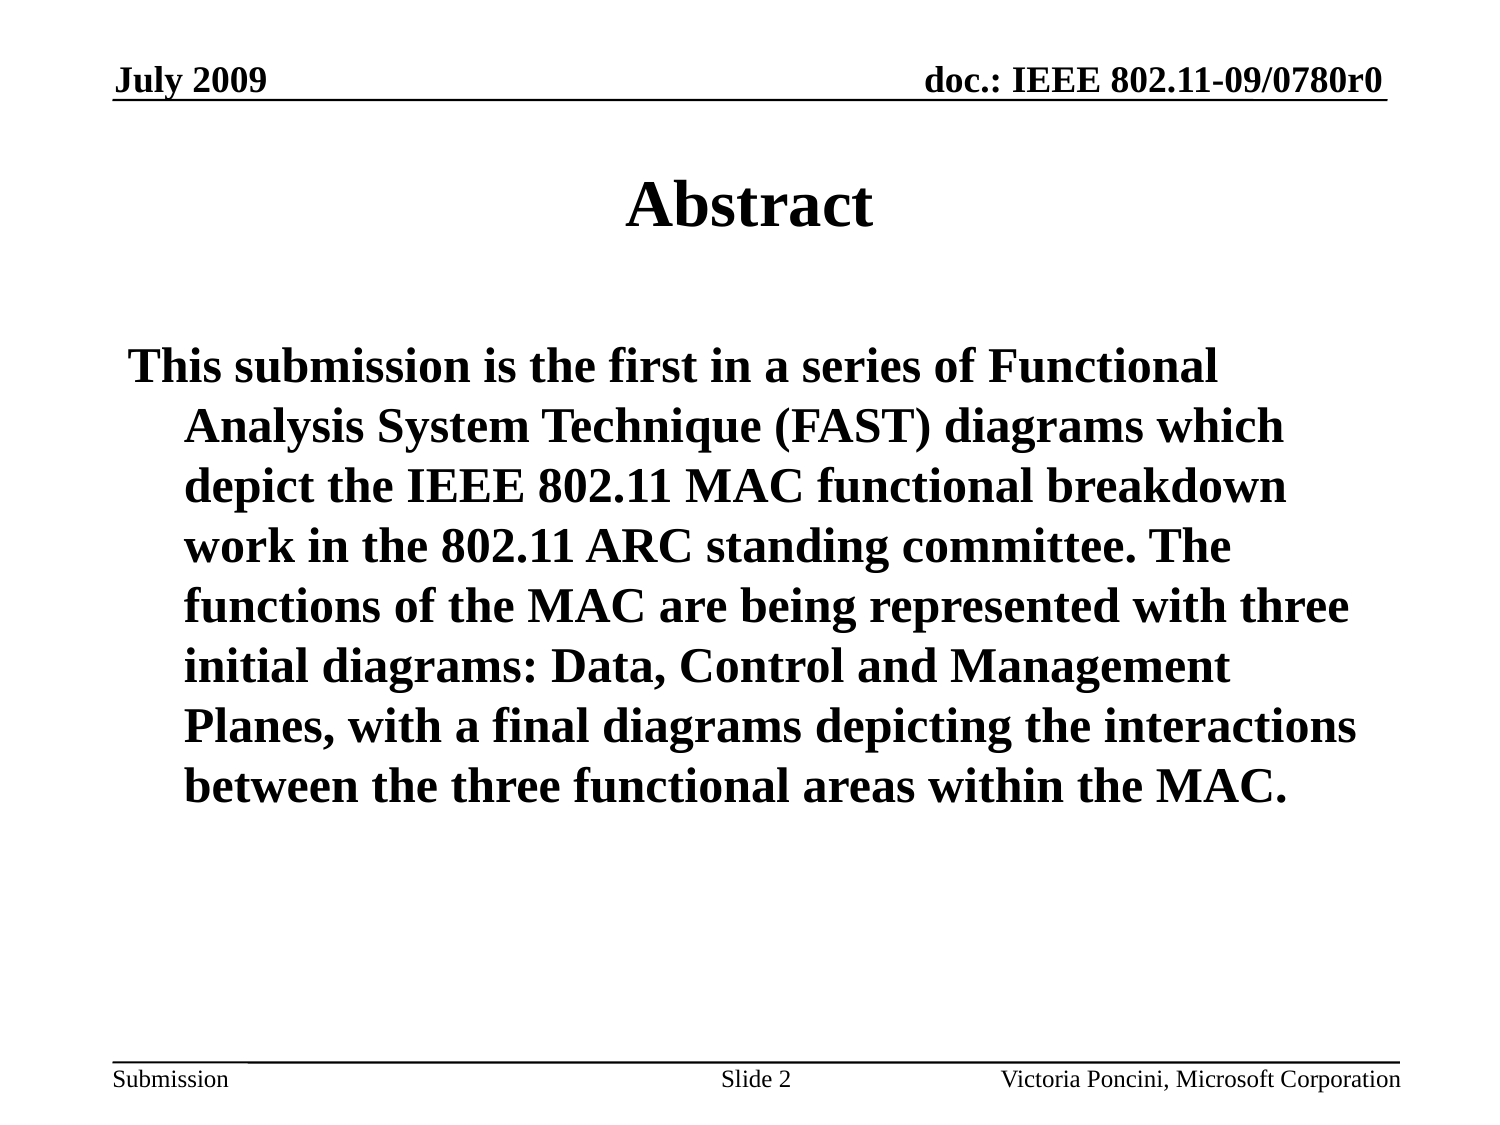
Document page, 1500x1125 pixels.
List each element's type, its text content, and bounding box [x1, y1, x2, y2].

footer Victoria Poncini, Microsoft Corporation [995, 1061, 1402, 1093]
slide_number Slide 2 [712, 1061, 800, 1093]
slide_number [114, 54, 270, 101]
title Abstract [112, 112, 1388, 288]
list This submission is the first in a series of Functional Analysis System Technique (FAST) diagrams which depict the IEEE 802.11 MAC functional breakdown work in the 802.11 ARC standing committee. The functions of the MAC are being represented with three initial diagrams: Data, Control and Management Planes, with a final diagrams depicting the interactions between the three functional areas within the MAC. [112, 324, 1388, 1001]
